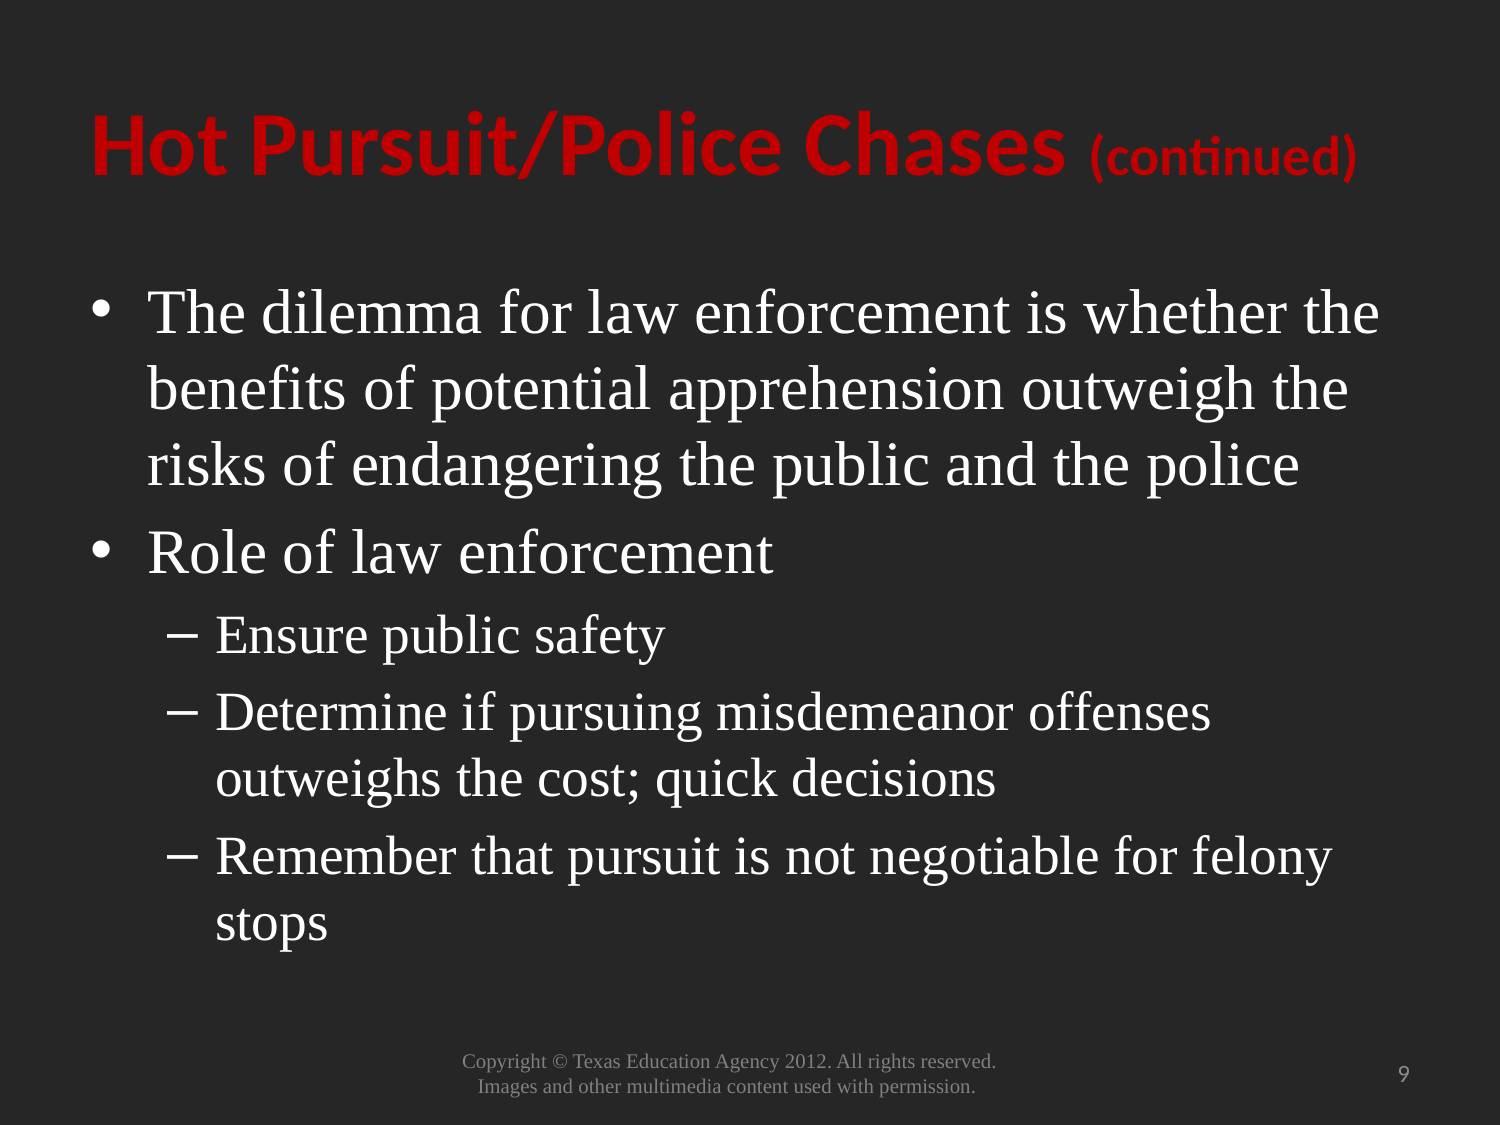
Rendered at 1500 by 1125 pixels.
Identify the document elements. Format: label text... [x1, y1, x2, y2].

slide_number 9 [1074, 1042, 1425, 1103]
list The dilemma for law enforcement is whether the benefits of potential apprehension outweigh the risks of endangering the public and the police Role of law enforcement Ensure public safety Determine if pursuing misdemeanor offenses outweighs the cost; quick decisions Remember that pursuit is not negotiable for felony stops [75, 262, 1425, 1005]
title Hot Pursuit/Police Chases (continued) [75, 45, 1425, 233]
